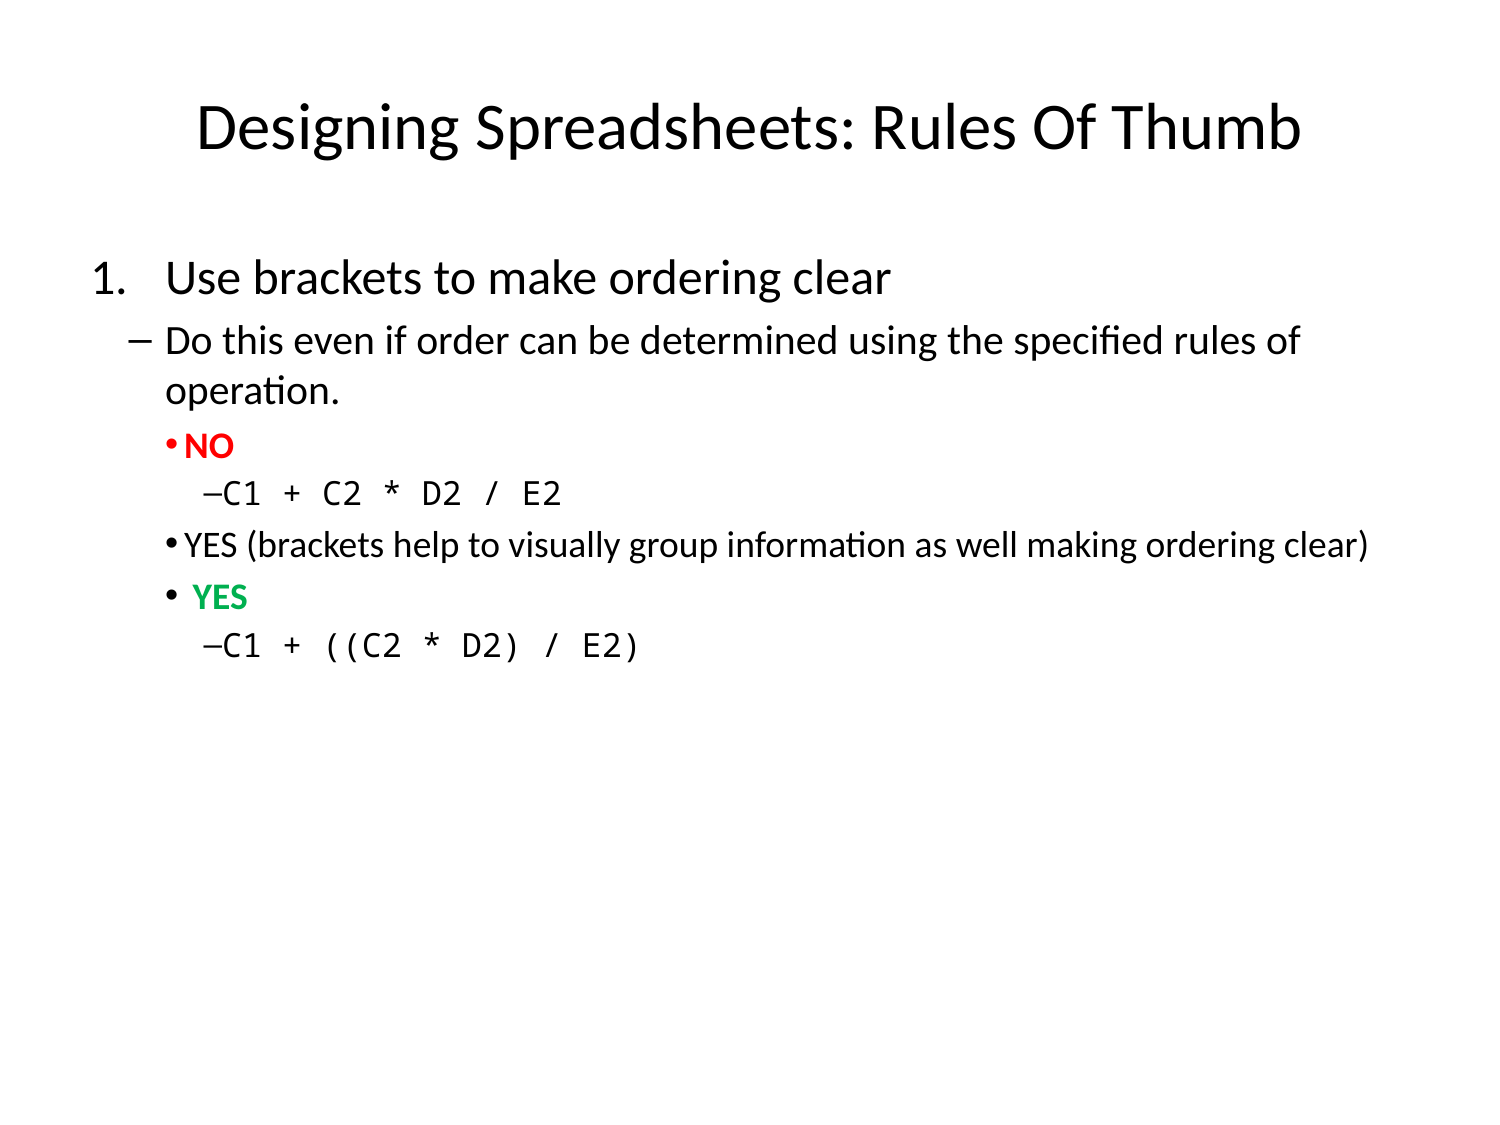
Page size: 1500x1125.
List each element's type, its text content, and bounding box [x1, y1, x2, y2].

list Use brackets to make ordering clear Do this even if order can be determined using the specified rules of operation. NO C1 + C2 * D2 / E2 YES (brackets help to visually group information as well making ordering clear) YES C1 + ((C2 * D2) / E2) [75, 237, 1425, 1063]
title Designing Spreadsheets: Rules Of Thumb [75, 45, 1425, 200]
